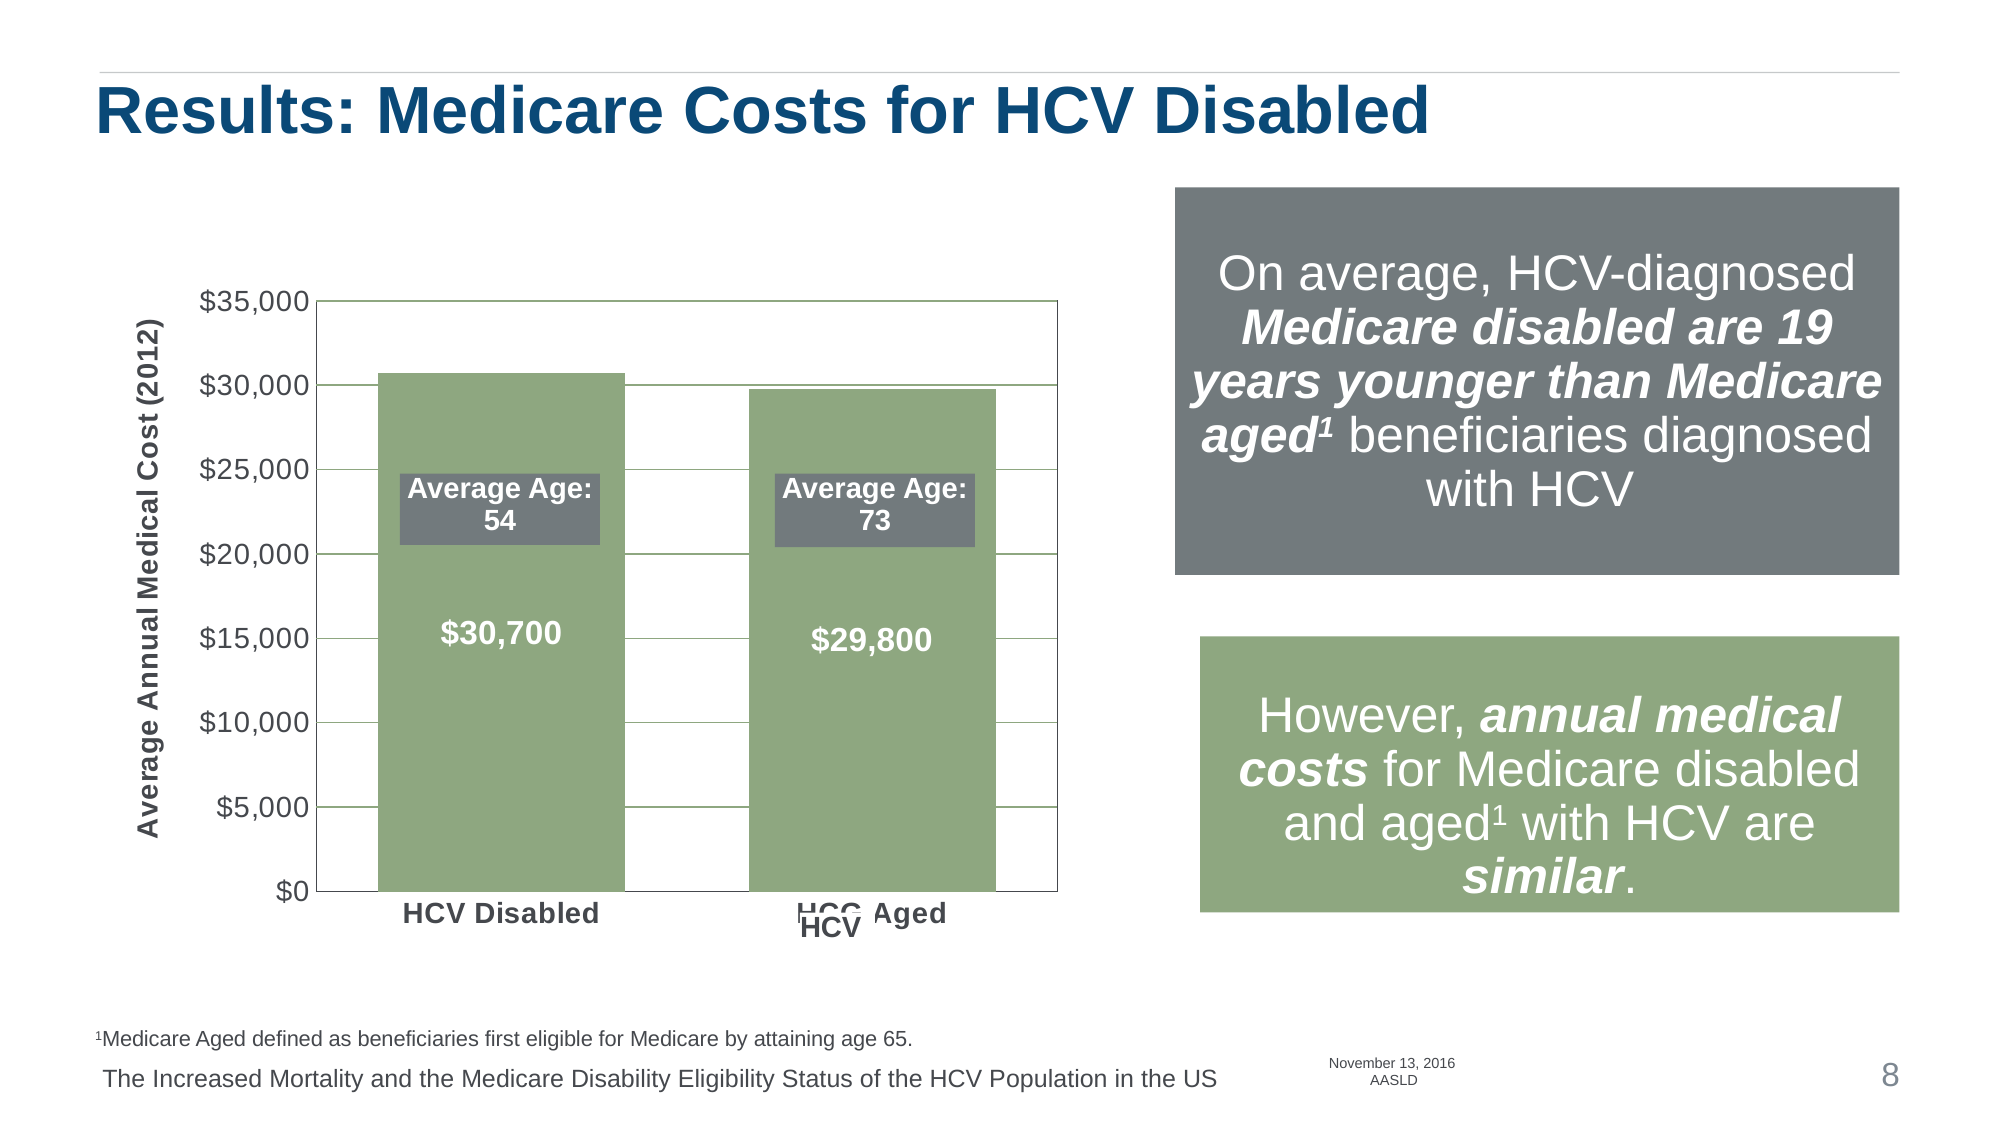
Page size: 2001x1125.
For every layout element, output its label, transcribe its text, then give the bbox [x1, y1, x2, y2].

text_box However, annual medical costs for Medicare disabled and aged1 with HCV are similar. [1200, 636, 1900, 913]
text_box 1Medicare Aged defined as beneficiaries first eligible for Medicare by attaining age 65. [95, 1028, 1476, 1078]
title Results: Medicare Costs for HCV Disabled [95, 75, 1895, 216]
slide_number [1312, 1078, 1476, 1089]
chart [99, 187, 1150, 951]
list On average, HCV-diagnosed Medicare disabled are 19 years younger than Medicare aged1 beneficiaries diagnosed with HCV [1175, 187, 1900, 575]
slide_number 8 [1812, 1054, 1900, 1093]
